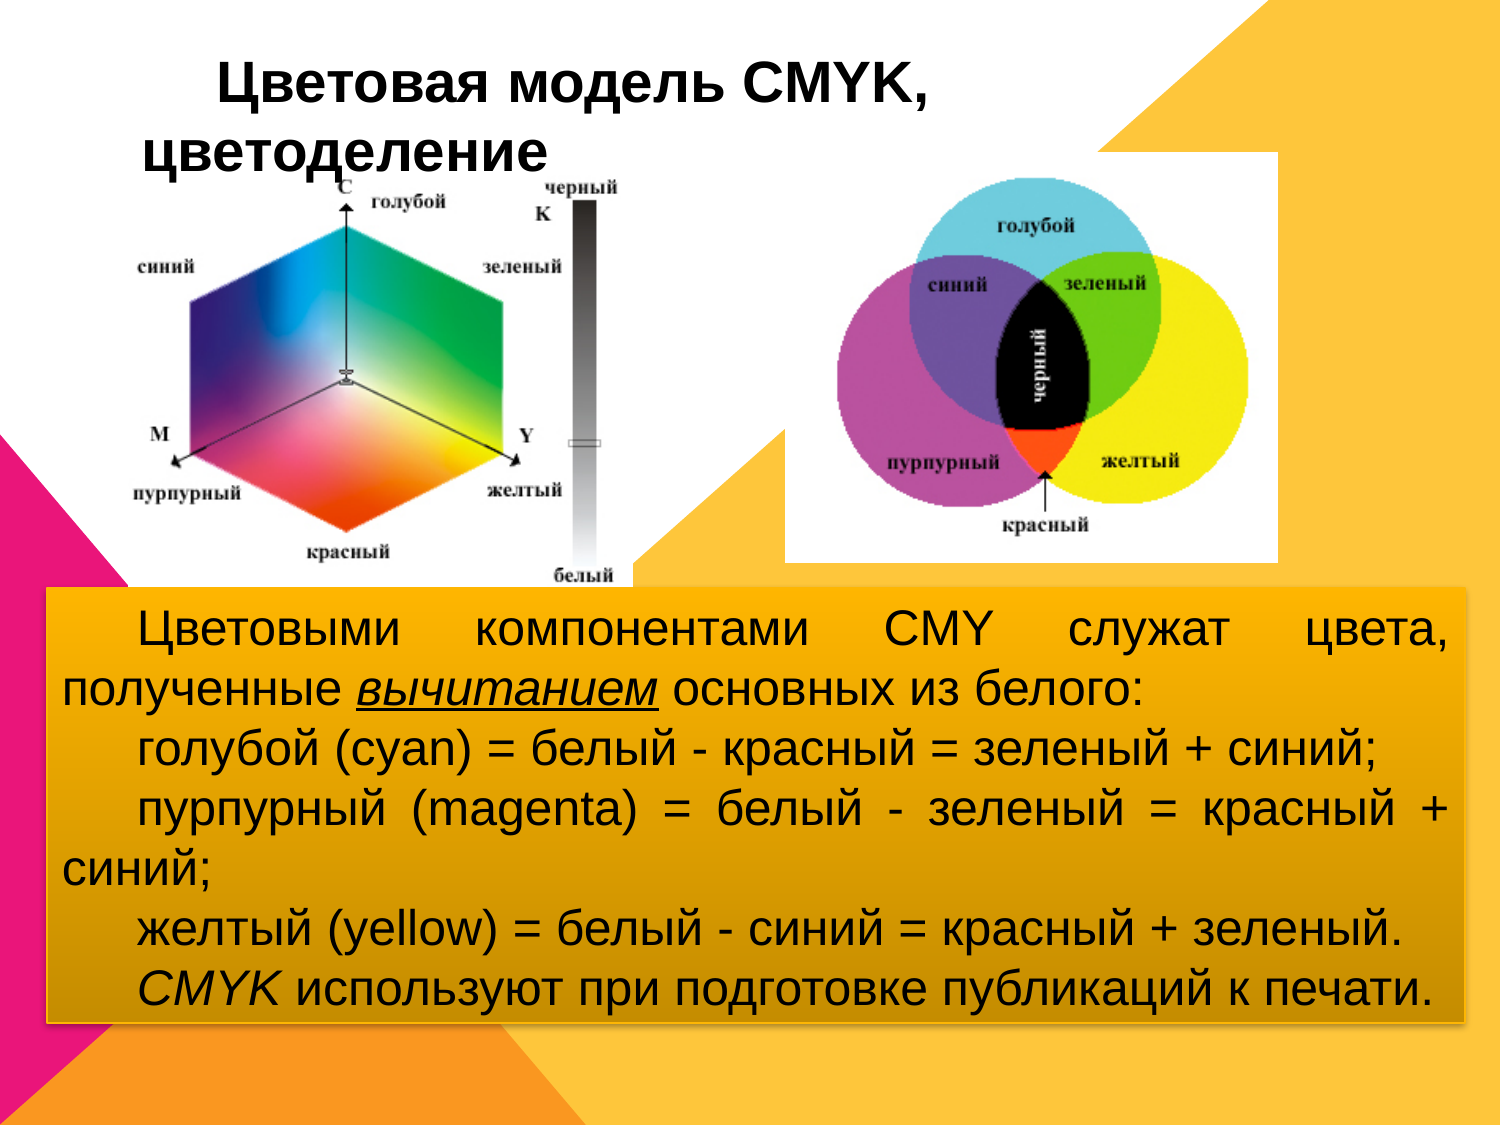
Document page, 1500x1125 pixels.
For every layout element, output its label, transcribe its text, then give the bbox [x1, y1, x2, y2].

picture [128, 175, 634, 587]
picture [784, 152, 1278, 563]
text_box Цветовая модель CMYK, цветоделение [126, 71, 1294, 247]
text_box Цветовыми компонентами CMY служат цвета, полученные вычитанием основных из белого: голубой (cyan) = белый - красный = зеленый + синий; пурпурный (magenta) = белый - зеленый = красный + синий; желтый (yellow) = белый - синий = красный + зеленый. CMYK используют при подготовке публикаций к печати. [46, 587, 1466, 1024]
